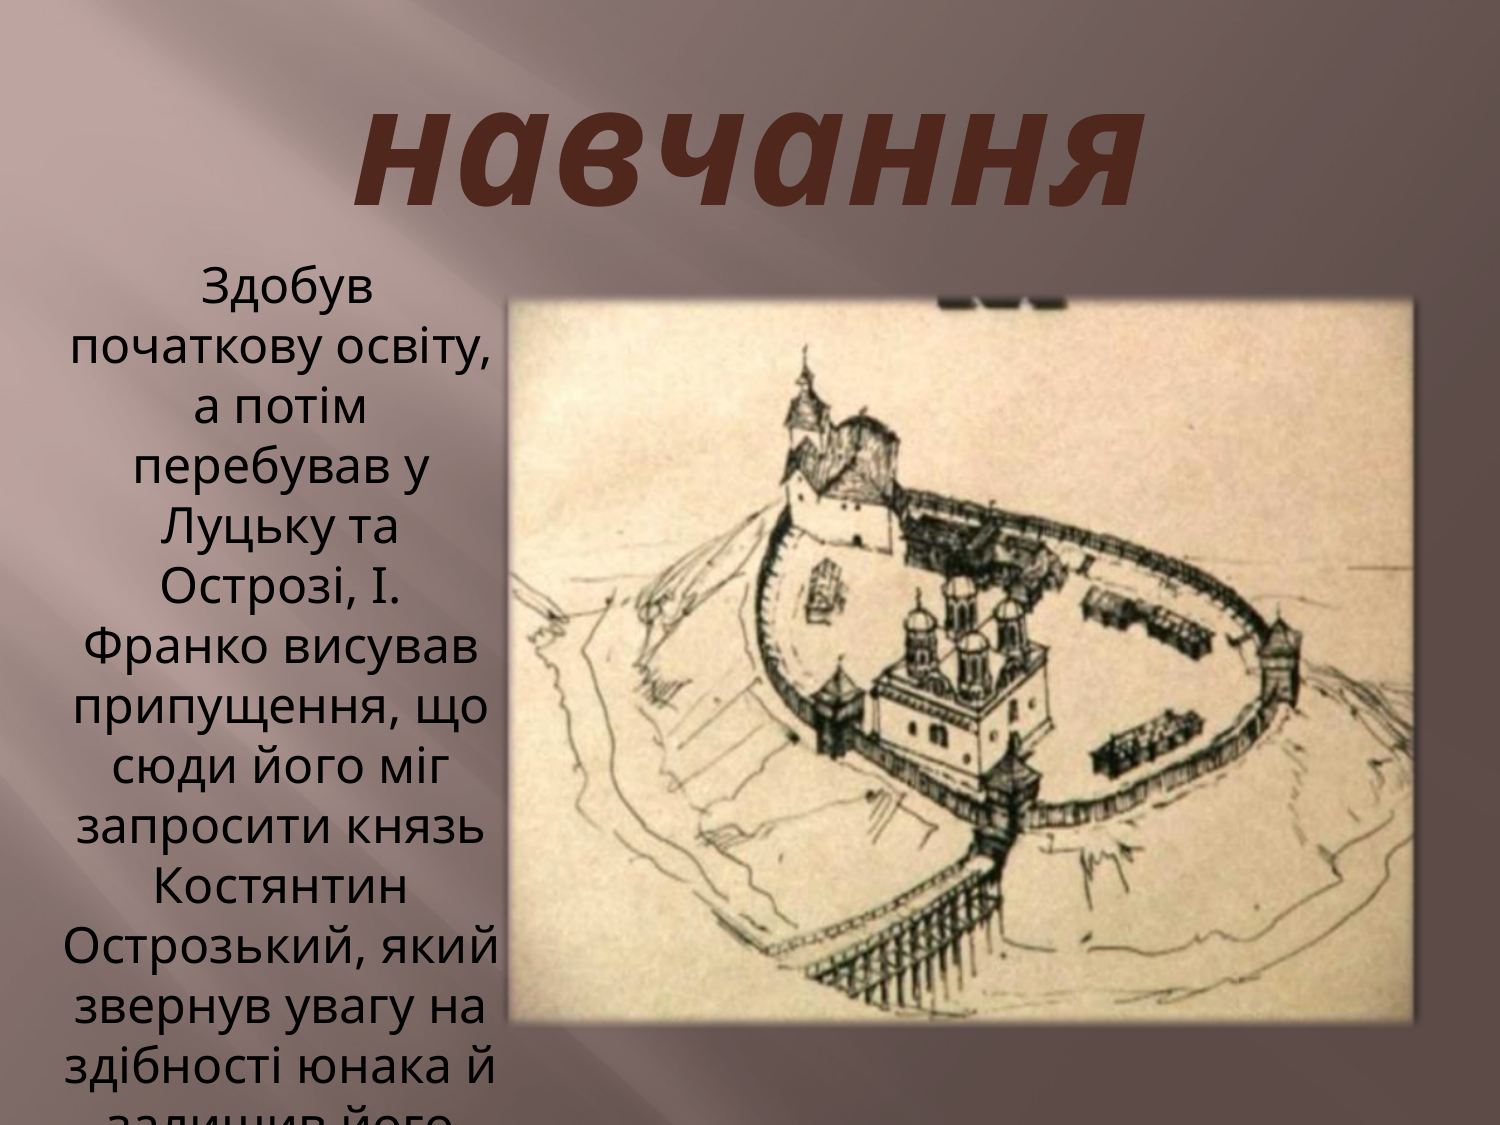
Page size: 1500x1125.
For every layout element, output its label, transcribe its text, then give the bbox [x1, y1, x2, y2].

title навчання [75, 45, 1425, 233]
picture [500, 292, 1425, 1032]
text_box Здобув початкову освіту, а потім перебував у Луцьку та Острозі, І. Франко висував припущення, що сюди його міг запросити князь Костянтин Острозький, який звернув увагу на здібності юнака й залишив його при дворі. [46, 246, 516, 1125]
